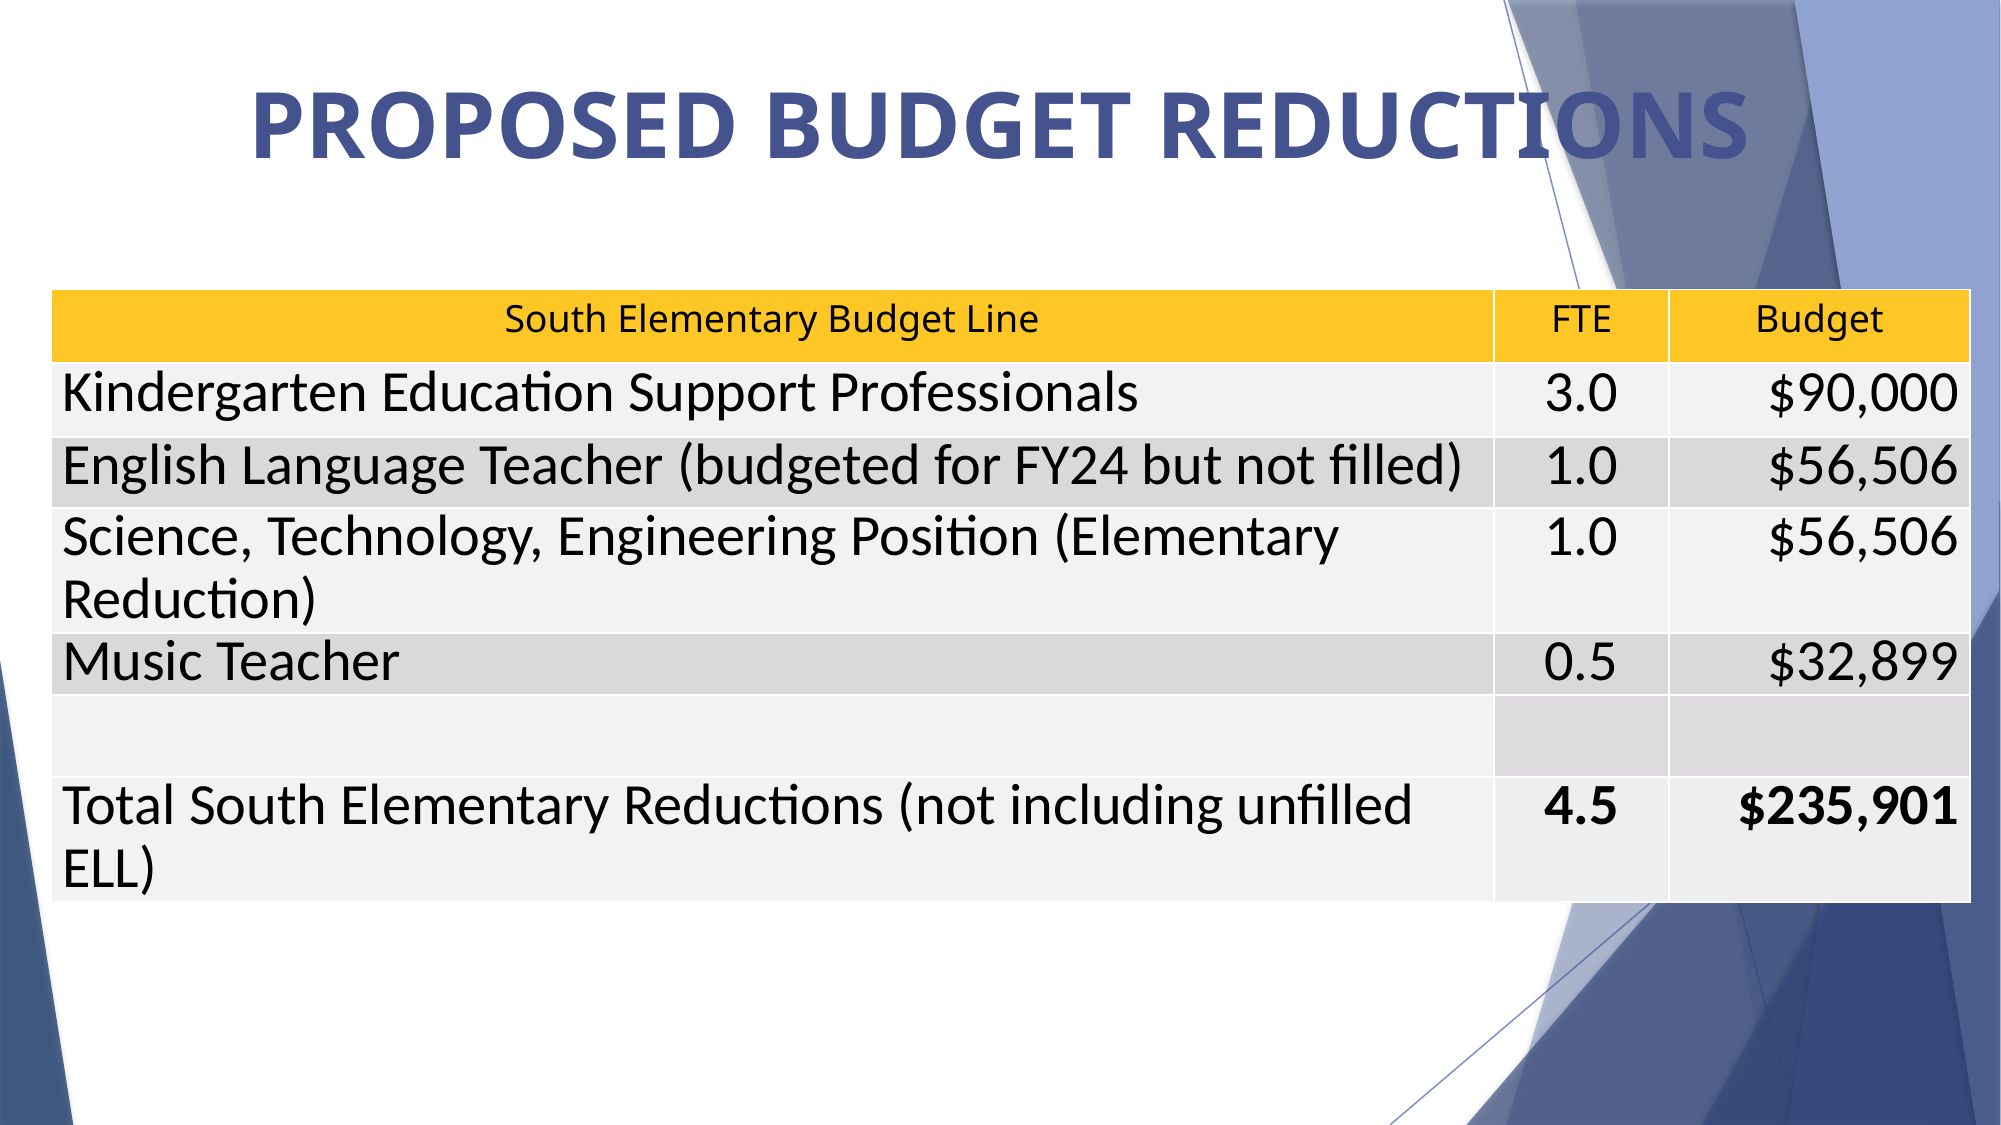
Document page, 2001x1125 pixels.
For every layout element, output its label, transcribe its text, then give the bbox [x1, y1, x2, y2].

table_cell $90,000 [1670, 364, 1969, 436]
table_cell [52, 696, 1493, 776]
table_cell Total South Elementary Reductions (not including unfilled ELL) [52, 778, 1493, 901]
table_header South Elementary Budget Line [52, 290, 1493, 362]
table_cell [1495, 696, 1668, 776]
table_cell $56,506 [1670, 438, 1969, 507]
table_cell 3.0 [1495, 364, 1668, 436]
table_cell $32,899 [1670, 634, 1969, 694]
title PROPOSED BUDGET REDUCTIONS [30, 59, 1970, 290]
table_cell [1670, 696, 1969, 776]
table_cell 1.0 [1495, 438, 1668, 507]
table_cell Science, Technology, Engineering Position (Elementary Reduction) [52, 509, 1493, 632]
table_cell Music Teacher [52, 634, 1493, 694]
table_header FTE [1495, 290, 1668, 362]
table_cell $56,506 [1670, 509, 1969, 632]
table_cell 0.5 [1495, 634, 1668, 694]
table_cell 4.5 [1495, 778, 1668, 901]
table_header Budget [1670, 290, 1969, 362]
table_cell $235,901 [1670, 778, 1969, 901]
table_cell English Language Teacher (budgeted for FY24 but not filled) [52, 438, 1493, 507]
table_cell 1.0 [1495, 509, 1668, 632]
table_cell Kindergarten Education Support Professionals [52, 364, 1493, 436]
